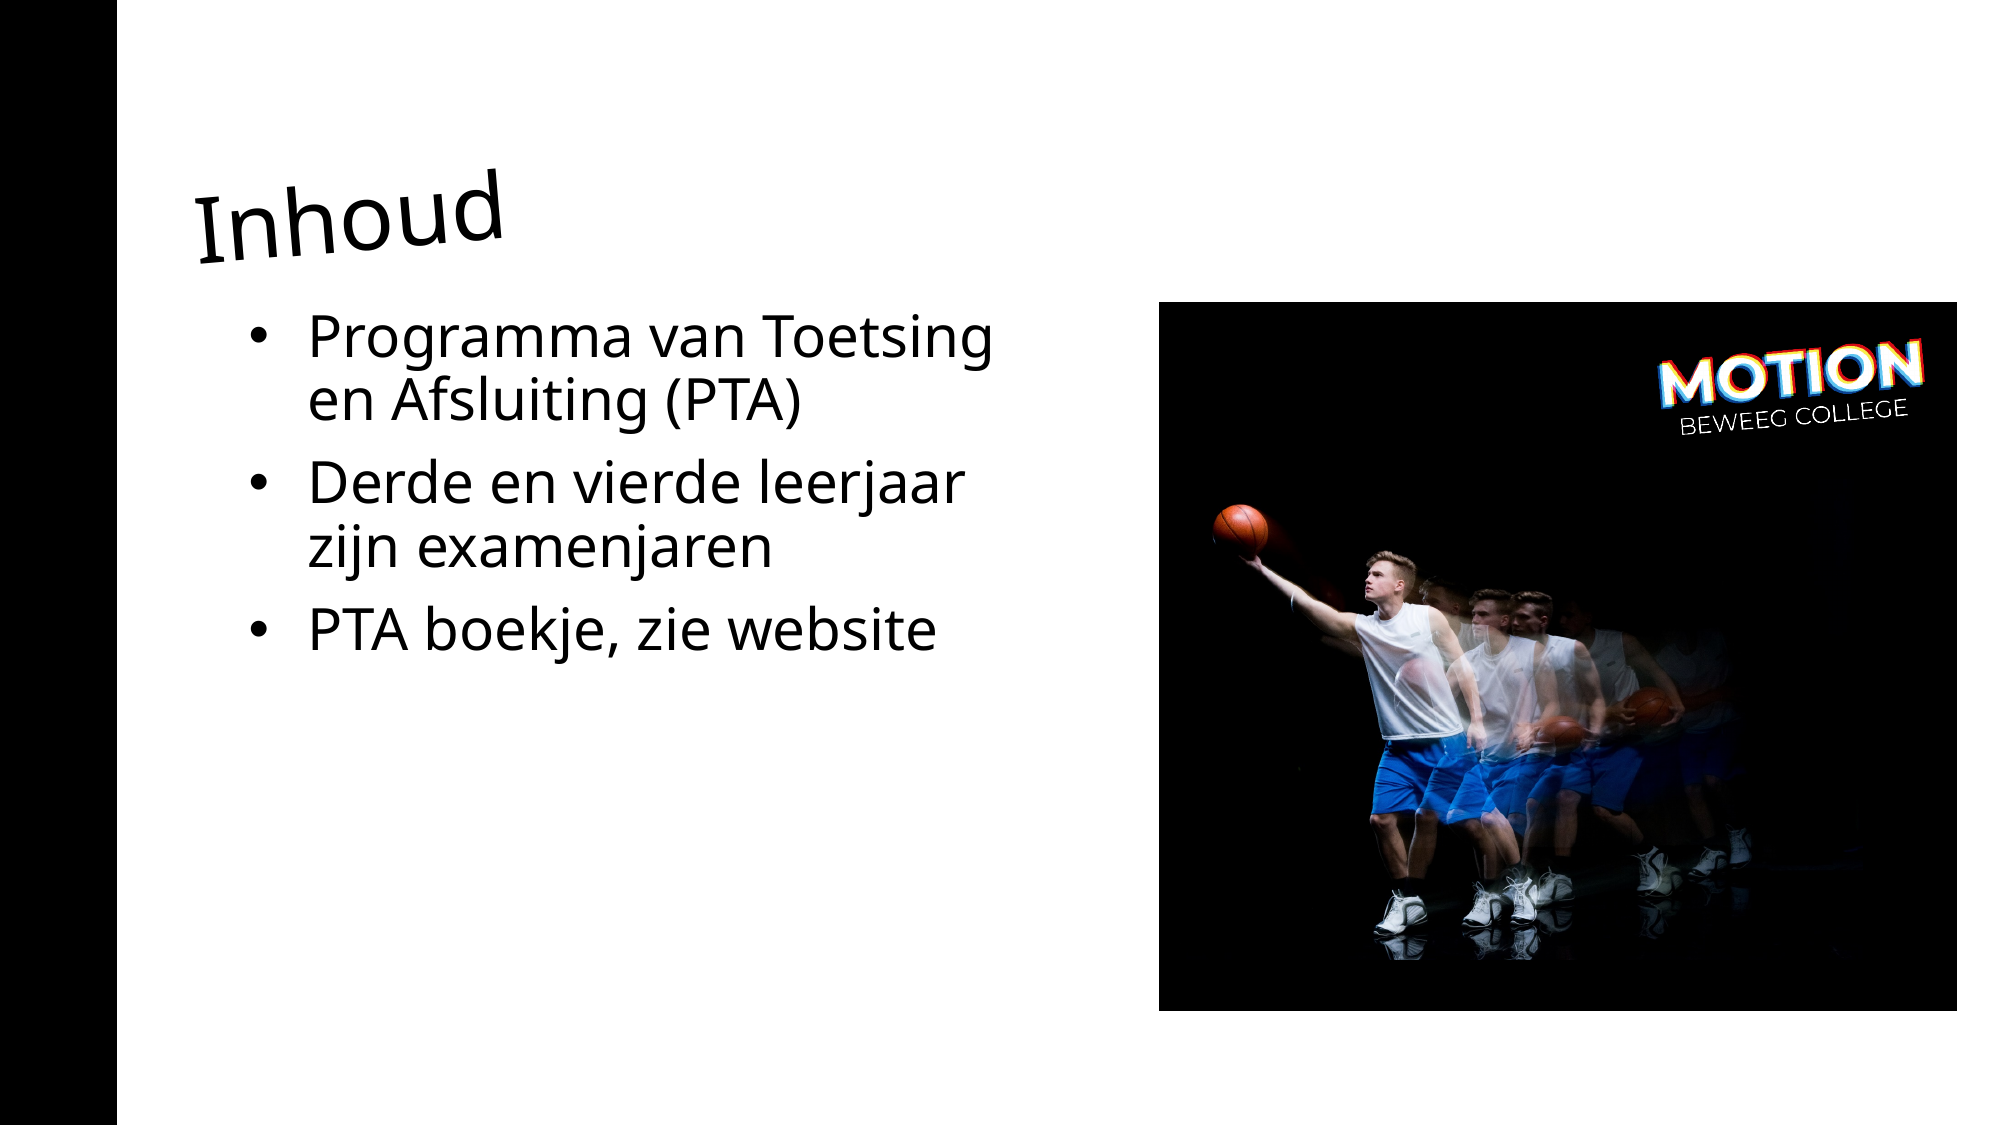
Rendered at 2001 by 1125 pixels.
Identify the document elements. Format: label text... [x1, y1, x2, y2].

list Programma van Toetsing en Afsluiting (PTA) Derde en vierde leerjaar zijn examenjaren PTA boekje, zie website [233, 299, 1042, 1014]
picture [1166, 479, 1863, 960]
title Inhoud [147, 0, 1769, 347]
picture [1657, 338, 1925, 435]
